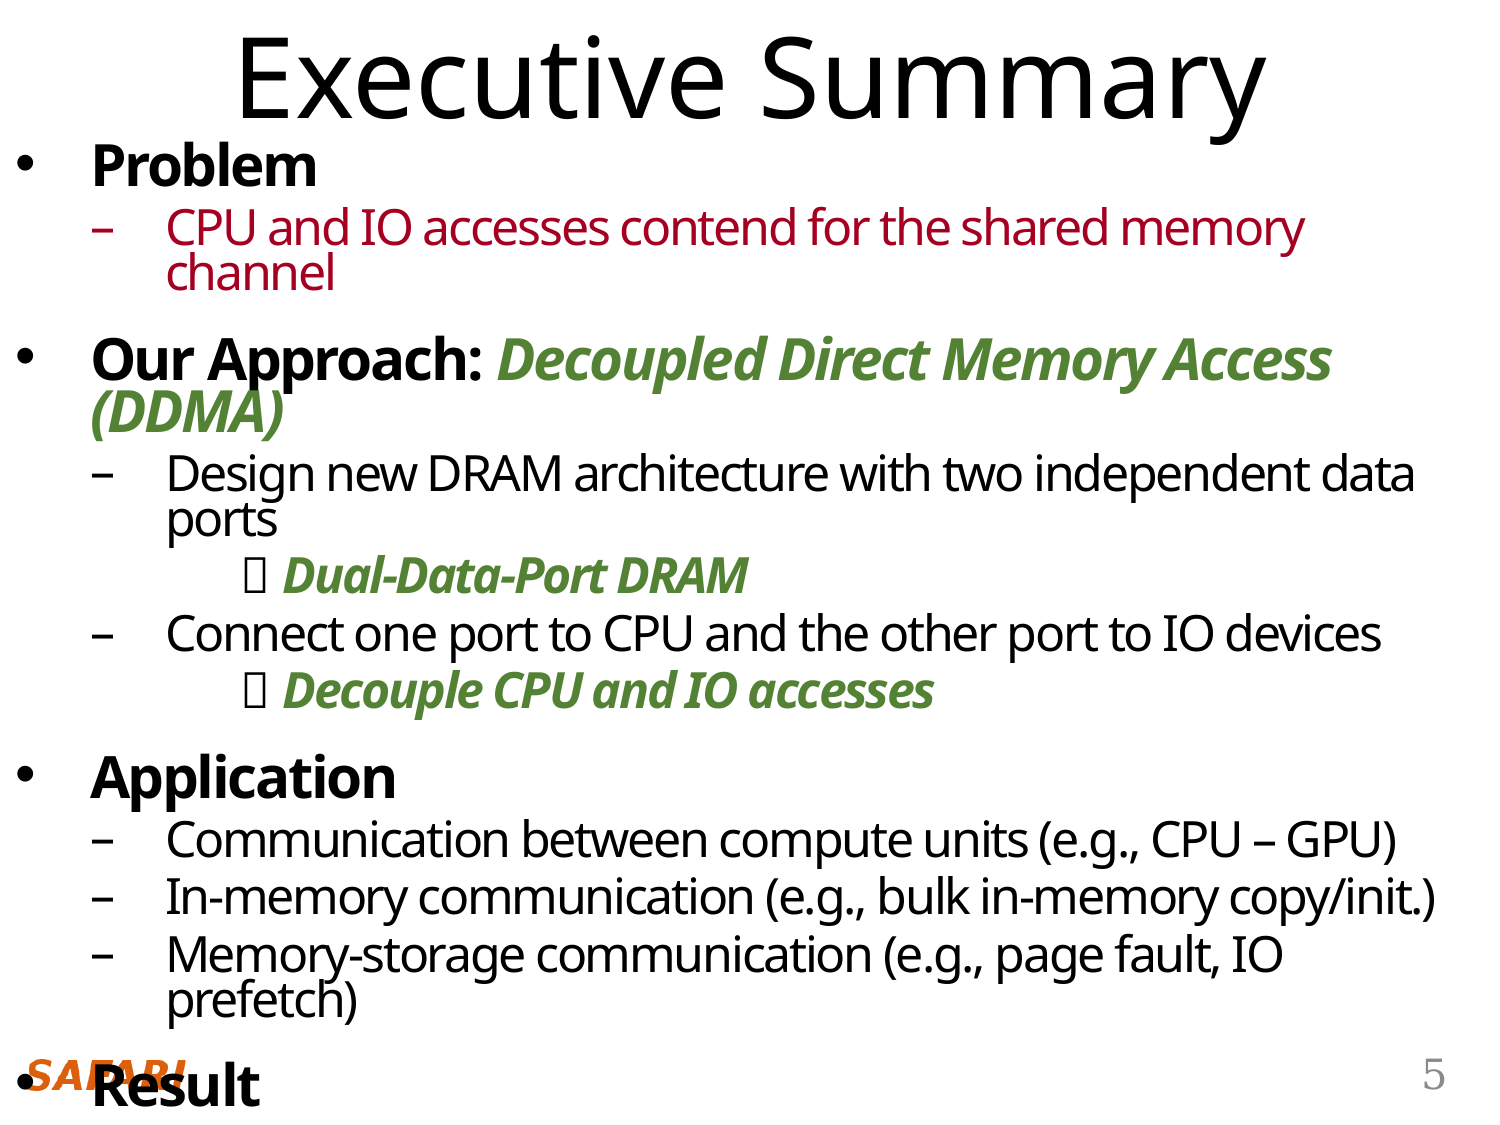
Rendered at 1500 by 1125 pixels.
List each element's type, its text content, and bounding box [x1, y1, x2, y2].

text_box Problem CPU and IO accesses contend for the shared memory channel Our Approach: Decoupled Direct Memory Access (DDMA) Design new DRAM architecture with two independent data ports  Dual-Data-Port DRAM Connect one port to CPU and the other port to IO devices  Decouple CPU and IO accesses Application Communication between compute units (e.g., CPU – GPU) In-memory communication (e.g., bulk in-memory copy/init.) Memory-storage communication (e.g., page fault, IO prefetch) Result Significant performance improvement (20% in 2 ch. & 2 rank system) CPU pin count reduction (4.5%) [0, 137, 1500, 1100]
text_box Executive Summary [0, 24, 1500, 137]
